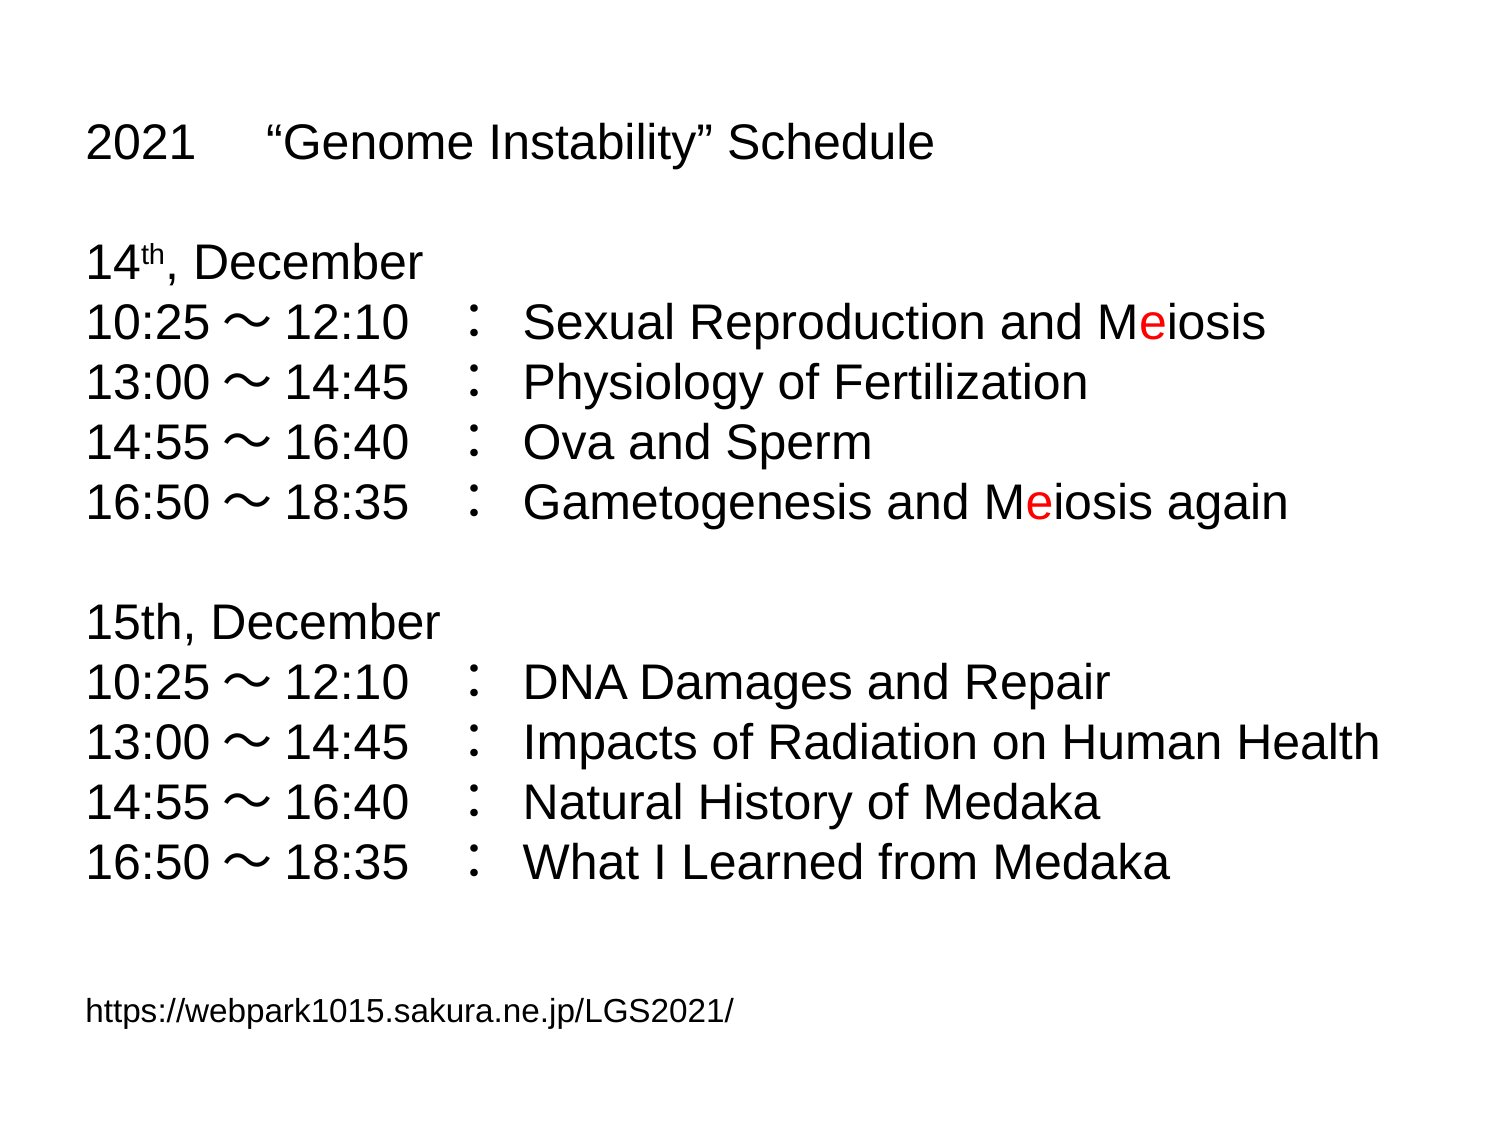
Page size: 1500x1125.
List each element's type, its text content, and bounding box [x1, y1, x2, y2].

text_box 2021 “Genome Instability” Schedule 14th, December 10:25〜12:10 ： Sexual Reproduction and Meiosis 13:00〜14:45 ： Physiology of Fertilization 14:55〜16:40 ： Ova and Sperm 16:50〜18:35 ： Gametogenesis and Meiosis again 15th, December 10:25〜12:10 ： DNA Damages and Repair 13:00〜14:45 ： Impacts of Radiation on Human Health 14:55〜16:40 ： Natural History of Medaka 16:50〜18:35 ： What I Learned from Medaka https://webpark1015.sakura.ne.jp/LGS2021/ [70, 101, 1500, 1037]
